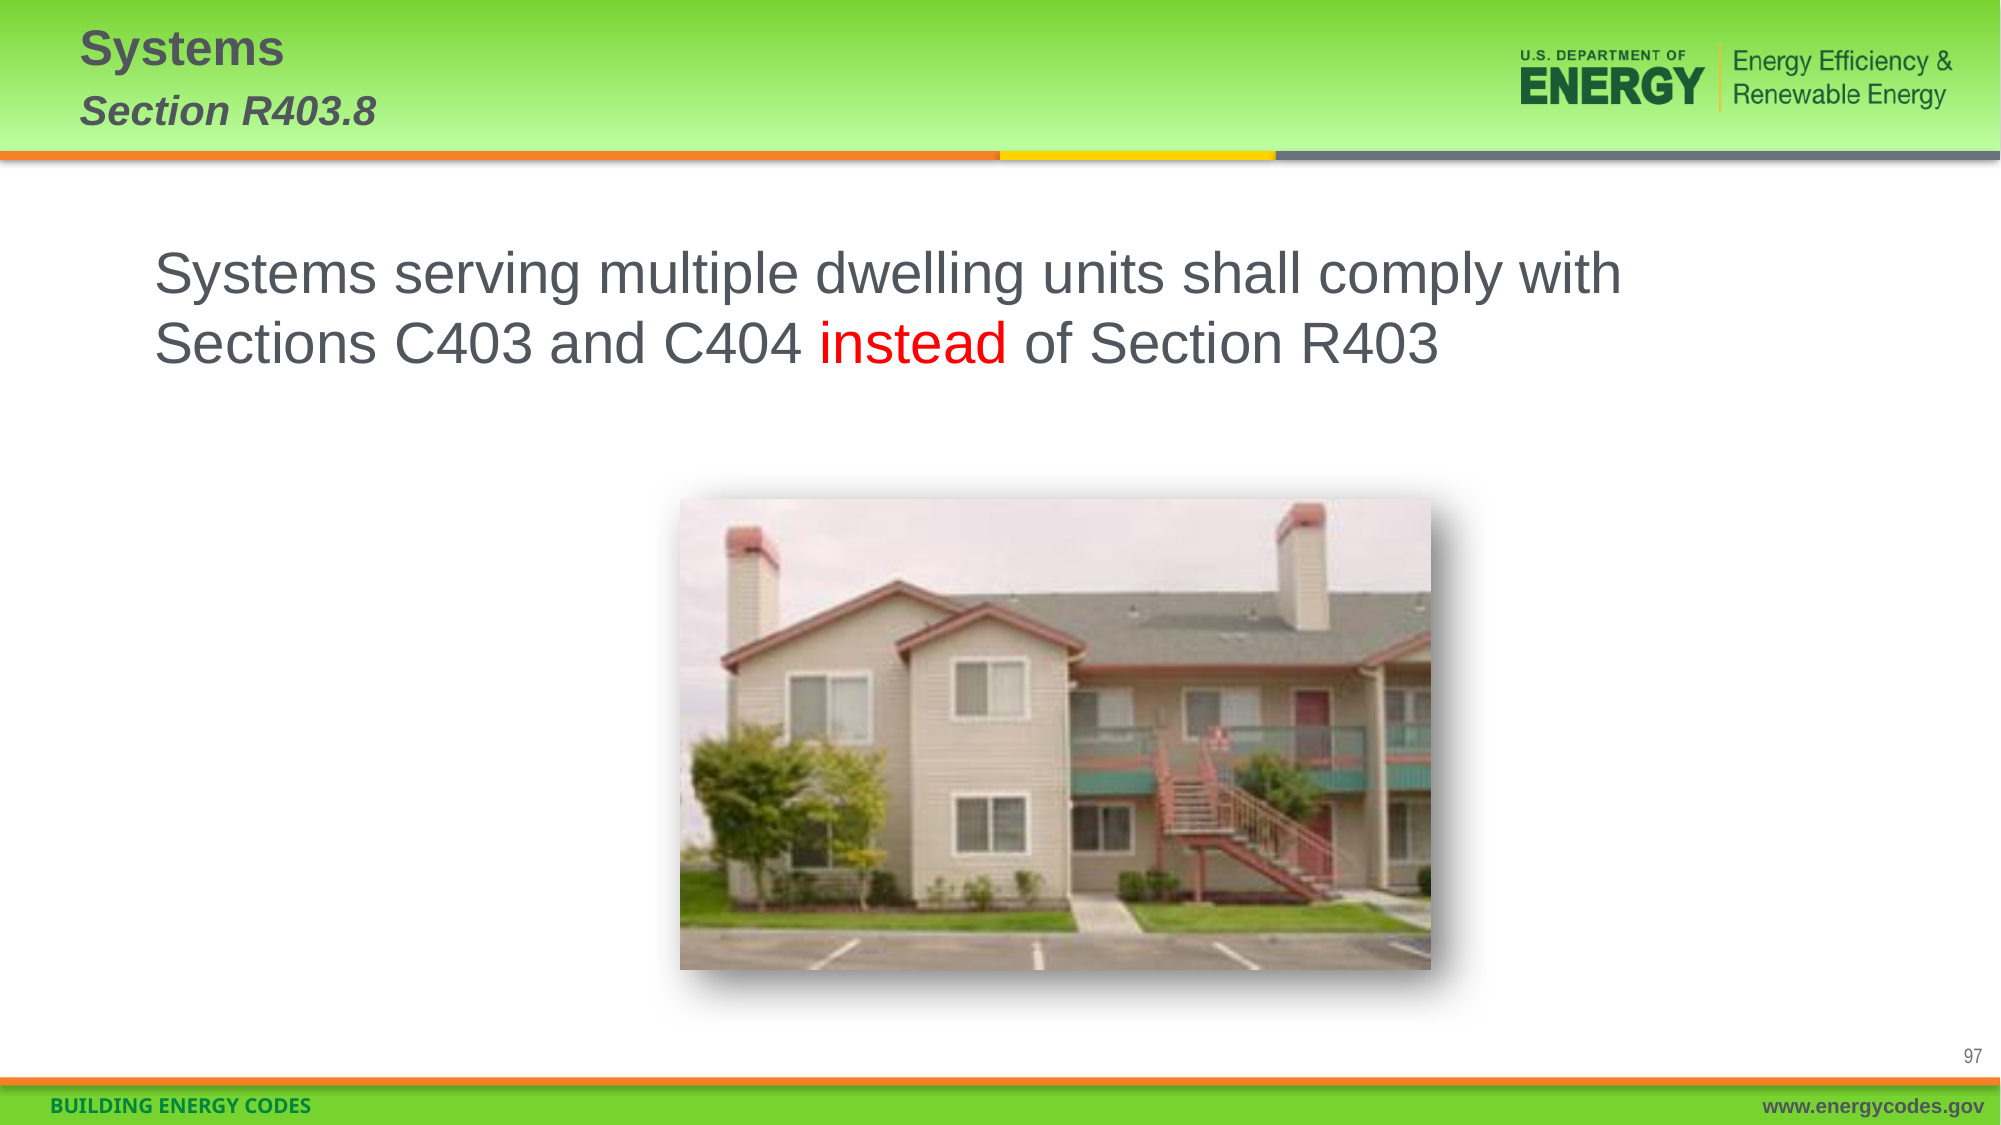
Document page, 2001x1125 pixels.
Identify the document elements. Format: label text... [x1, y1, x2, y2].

picture [1521, 43, 1953, 112]
picture [680, 499, 1431, 970]
title Systems Section R403.8 [64, 0, 941, 152]
list Systems serving multiple dwelling units shall comply with Sections C403 and C404 instead of Section R403 [139, 227, 1675, 1061]
